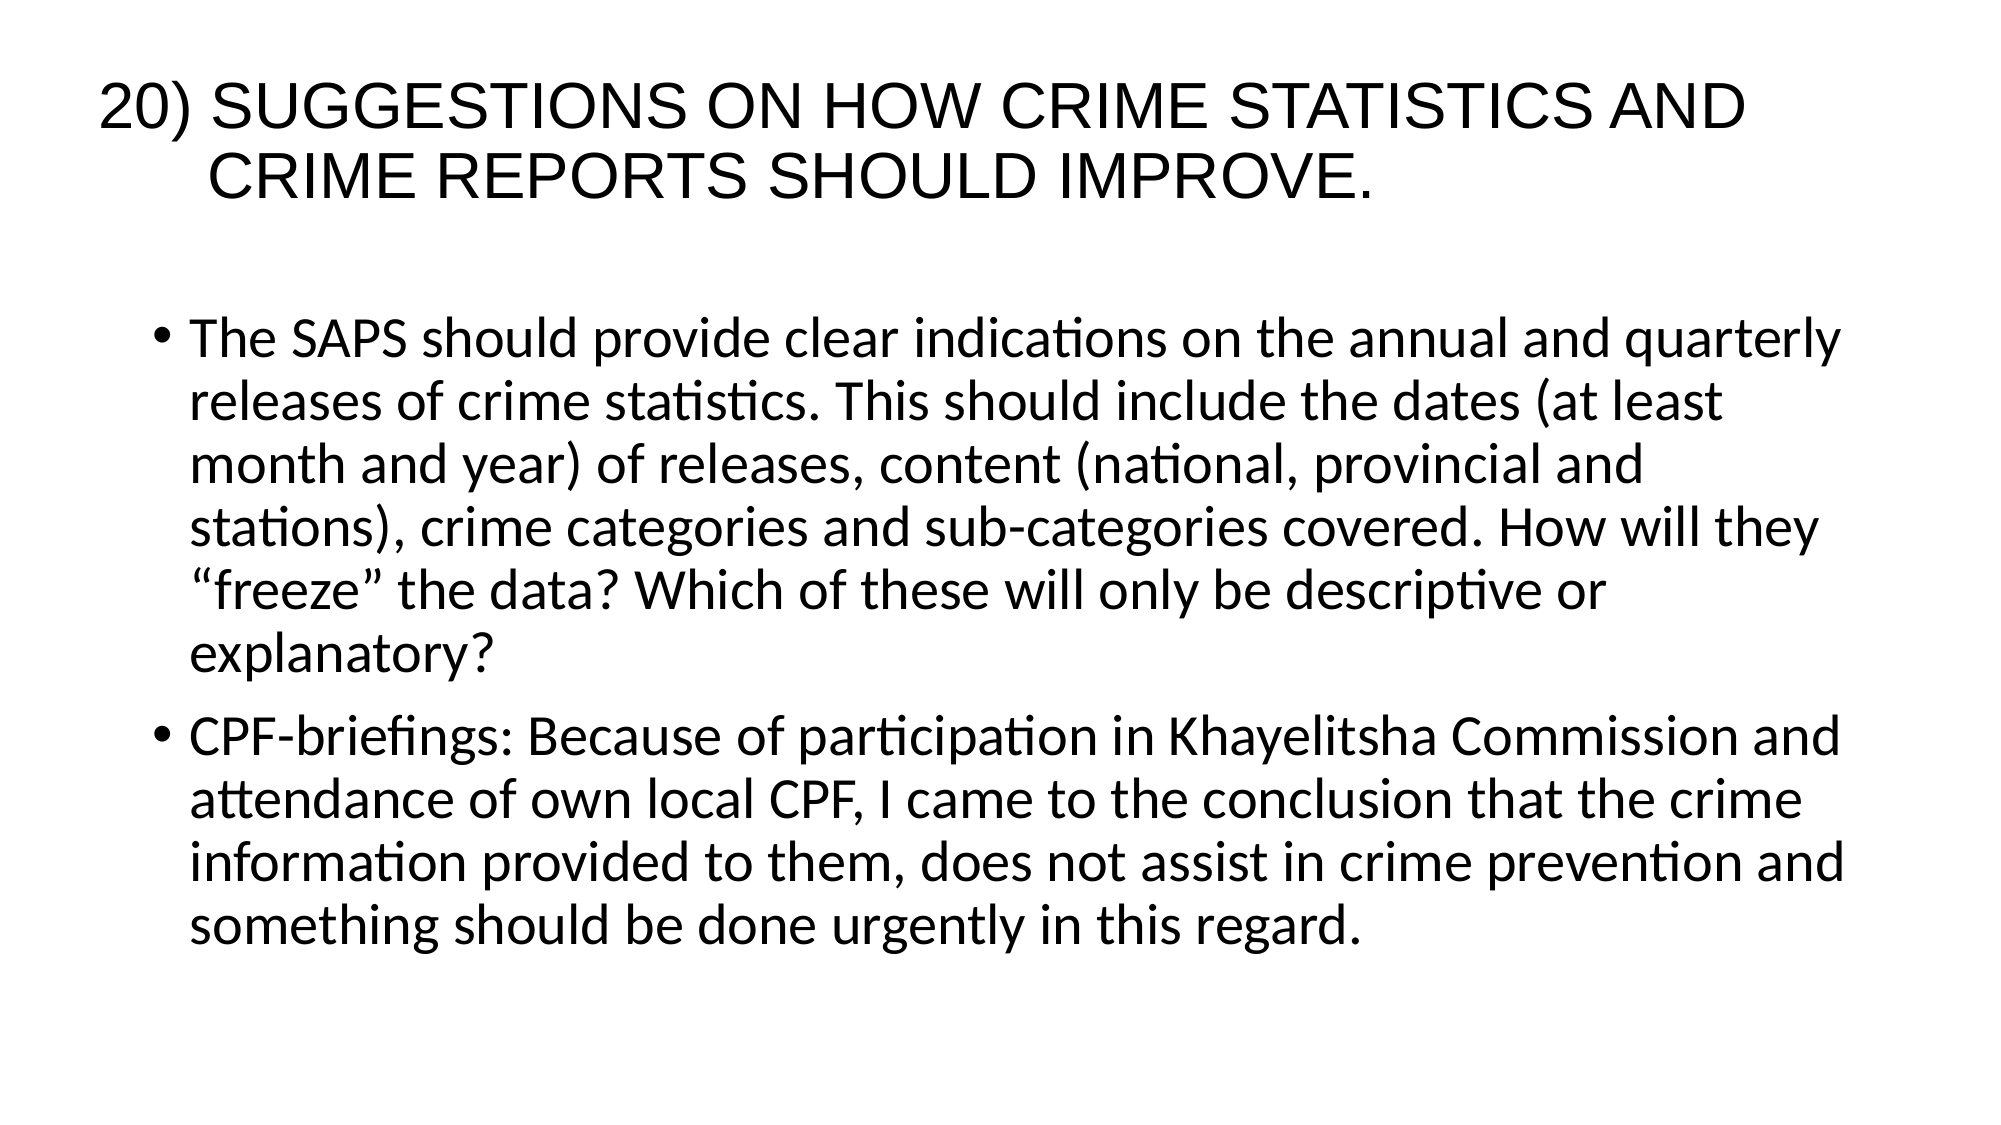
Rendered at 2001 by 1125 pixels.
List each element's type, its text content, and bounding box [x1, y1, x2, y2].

title 20) SUGGESTIONS ON HOW CRIME STATISTICS AND CRIME REPORTS SHOULD IMPROVE. [83, 34, 1809, 252]
list The SAPS should provide clear indications on the annual and quarterly releases of crime statistics. This should include the dates (at least month and year) of releases, content (national, provincial and stations), crime categories and sub-categories covered. How will they “freeze” the data? Which of these will only be descriptive or explanatory? CPF-briefings: Because of participation in Khayelitsha Commission and attendance of own local CPF, I came to the conclusion that the crime information provided to them, does not assist in crime prevention and something should be done urgently in this regard. [137, 299, 1863, 1014]
